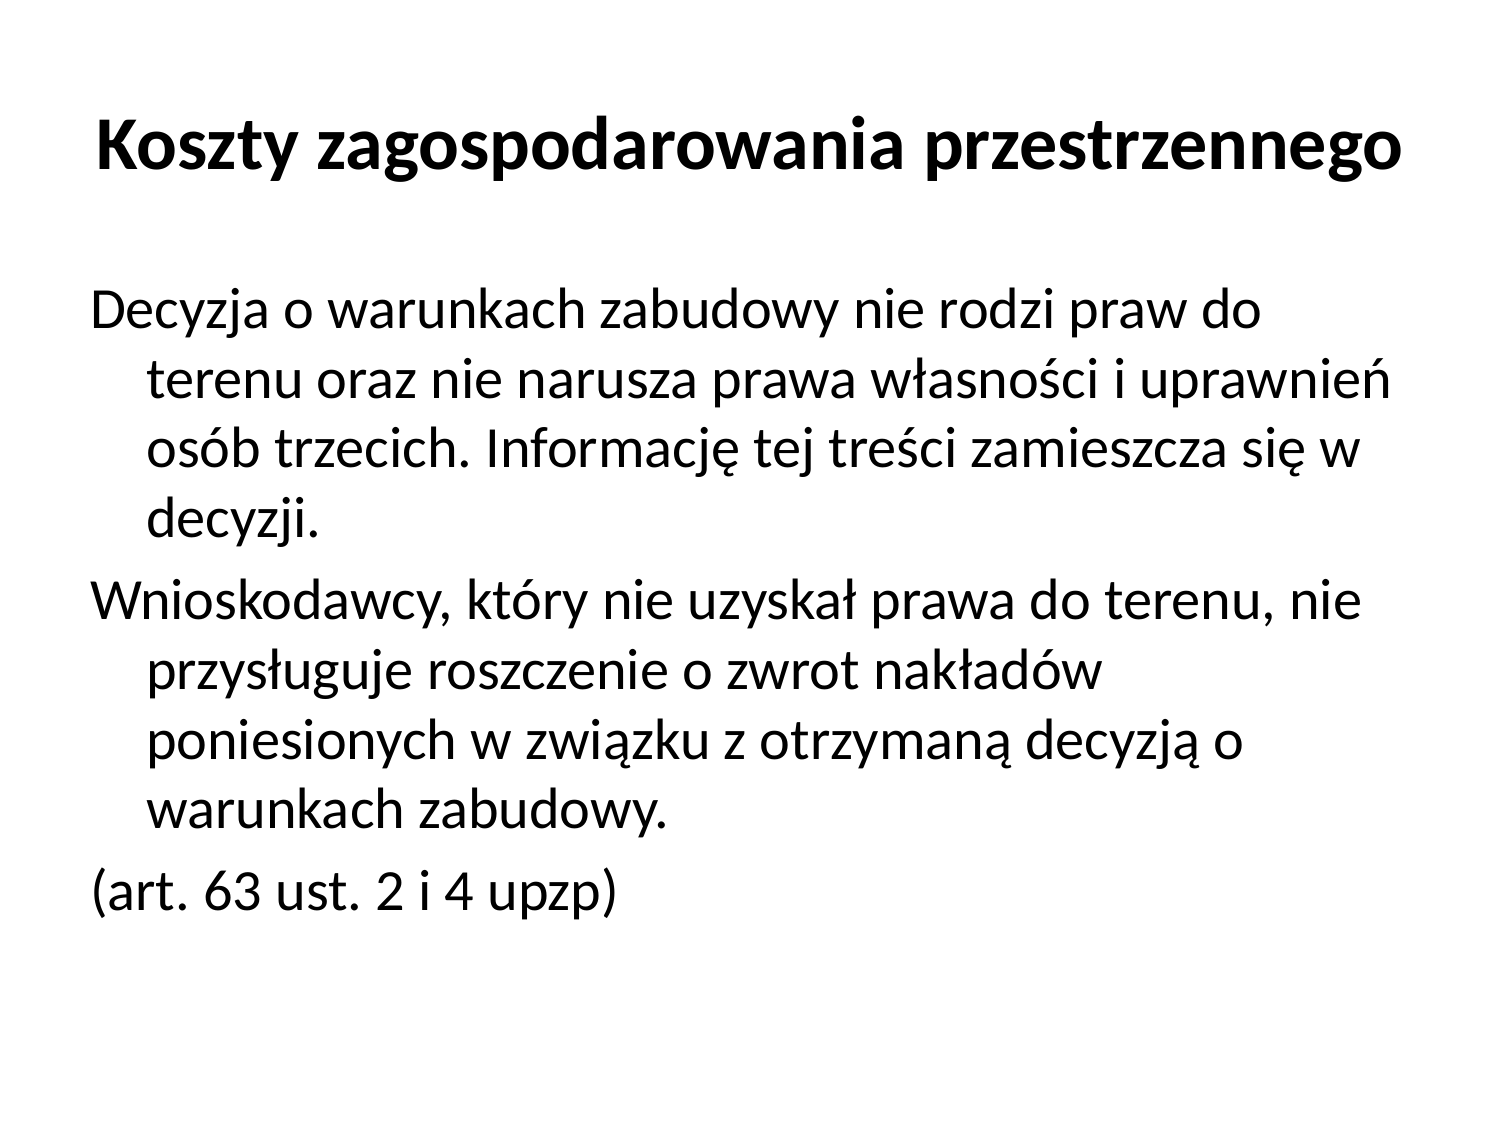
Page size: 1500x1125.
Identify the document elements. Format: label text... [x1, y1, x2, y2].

title Koszty zagospodarowania przestrzennego [75, 45, 1425, 233]
list Decyzja o warunkach zabudowy nie rodzi praw do terenu oraz nie narusza prawa własności i uprawnień osób trzecich. Informację tej treści zamieszcza się w decyzji. Wnioskodawcy, który nie uzyskał prawa do terenu, nie przysługuje roszczenie o zwrot nakładów poniesionych w związku z otrzymaną decyzją o warunkach zabudowy. (art. 63 ust. 2 i 4 upzp) [75, 262, 1425, 1005]
